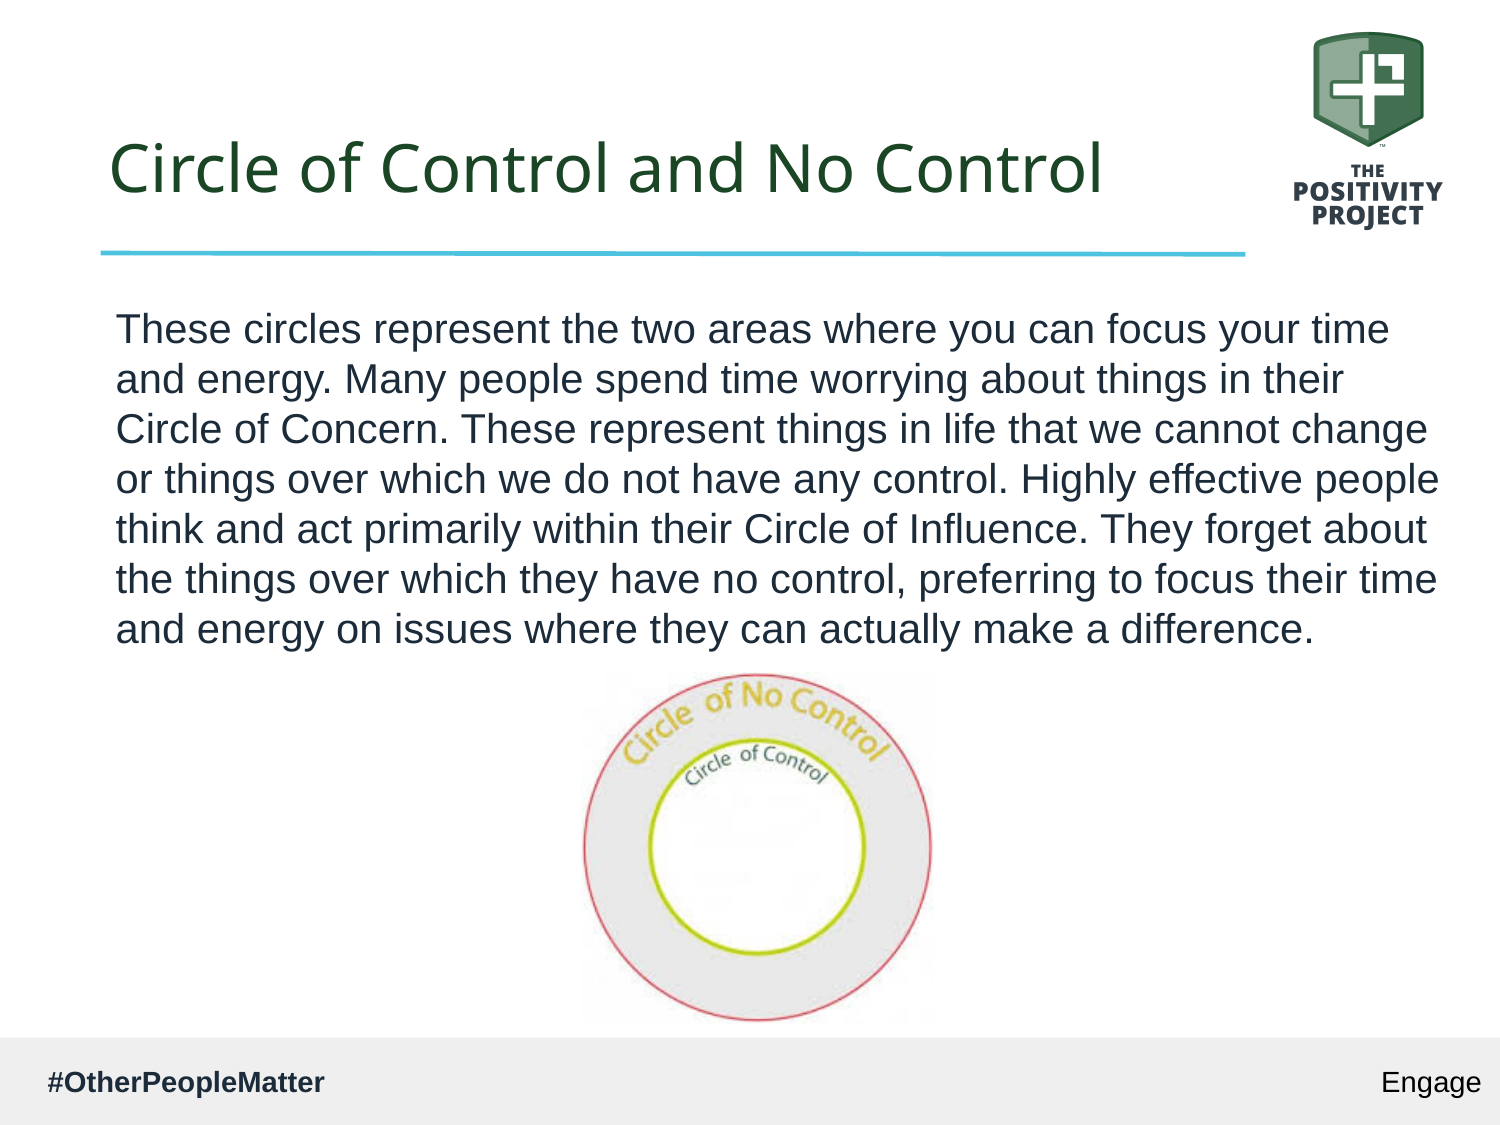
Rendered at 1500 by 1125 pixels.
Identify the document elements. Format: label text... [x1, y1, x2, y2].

list These circles represent the two areas where you can focus your time and energy. Many people spend time worrying about things in their Circle of Concern. These represent things in life that we cannot change or things over which we do not have any control. Highly effective people think and act primarily within their Circle of Influence. They forget about the things over which they have no control, preferring to focus their time and energy on issues where they can actually make a difference. [100, 286, 1456, 1010]
slide_number Engage [1306, 1037, 1482, 1125]
title Circle of Control and No Control [93, 95, 1270, 237]
picture [581, 671, 934, 1024]
picture [1237, 0, 1500, 263]
